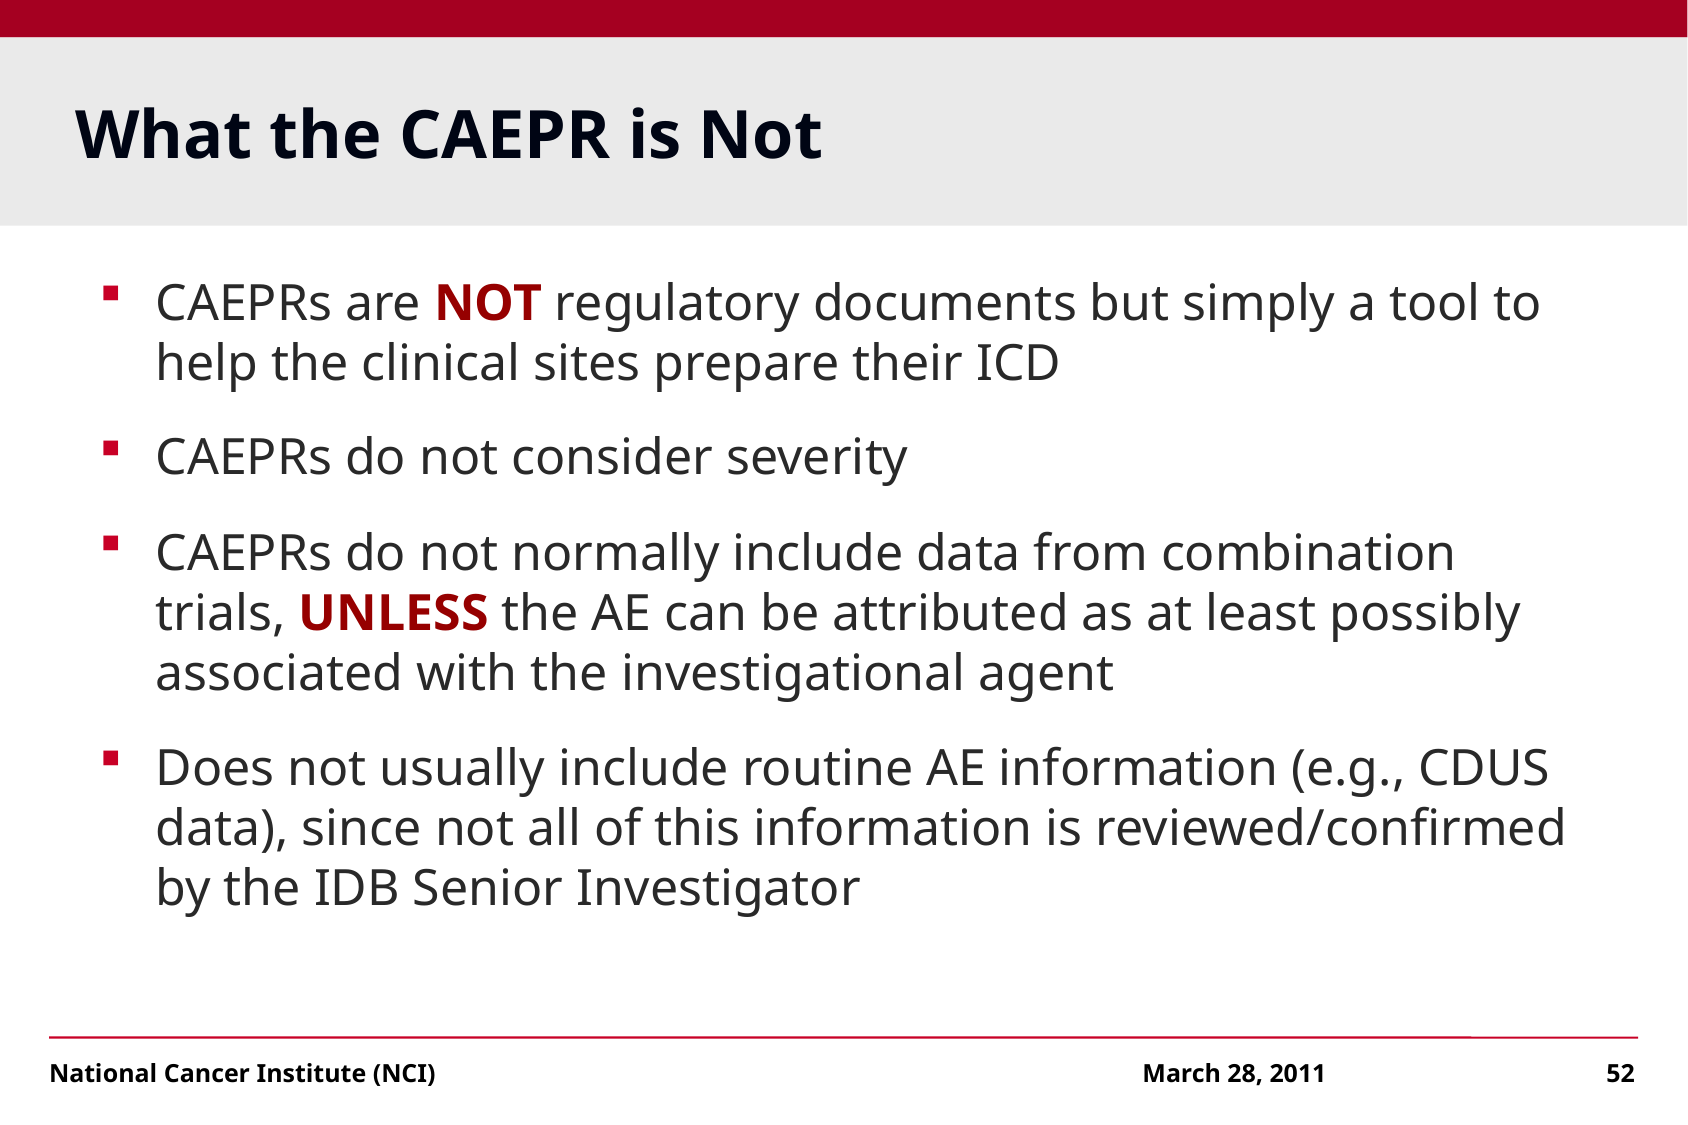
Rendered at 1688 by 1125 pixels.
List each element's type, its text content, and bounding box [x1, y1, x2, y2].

title What the CAEPR is Not [0, 37, 1688, 226]
list CAEPRs are NOT regulatory documents but simply a tool to help the clinical sites prepare their ICD CAEPRs do not consider severity CAEPRs do not normally include data from combination trials, UNLESS the AE can be attributed as at least possibly associated with the investigational agent Does not usually include routine AE information (e.g., CDUS data), since not all of this information is reviewed/confirmed by the IDB Senior Investigator [84, 262, 1604, 1006]
